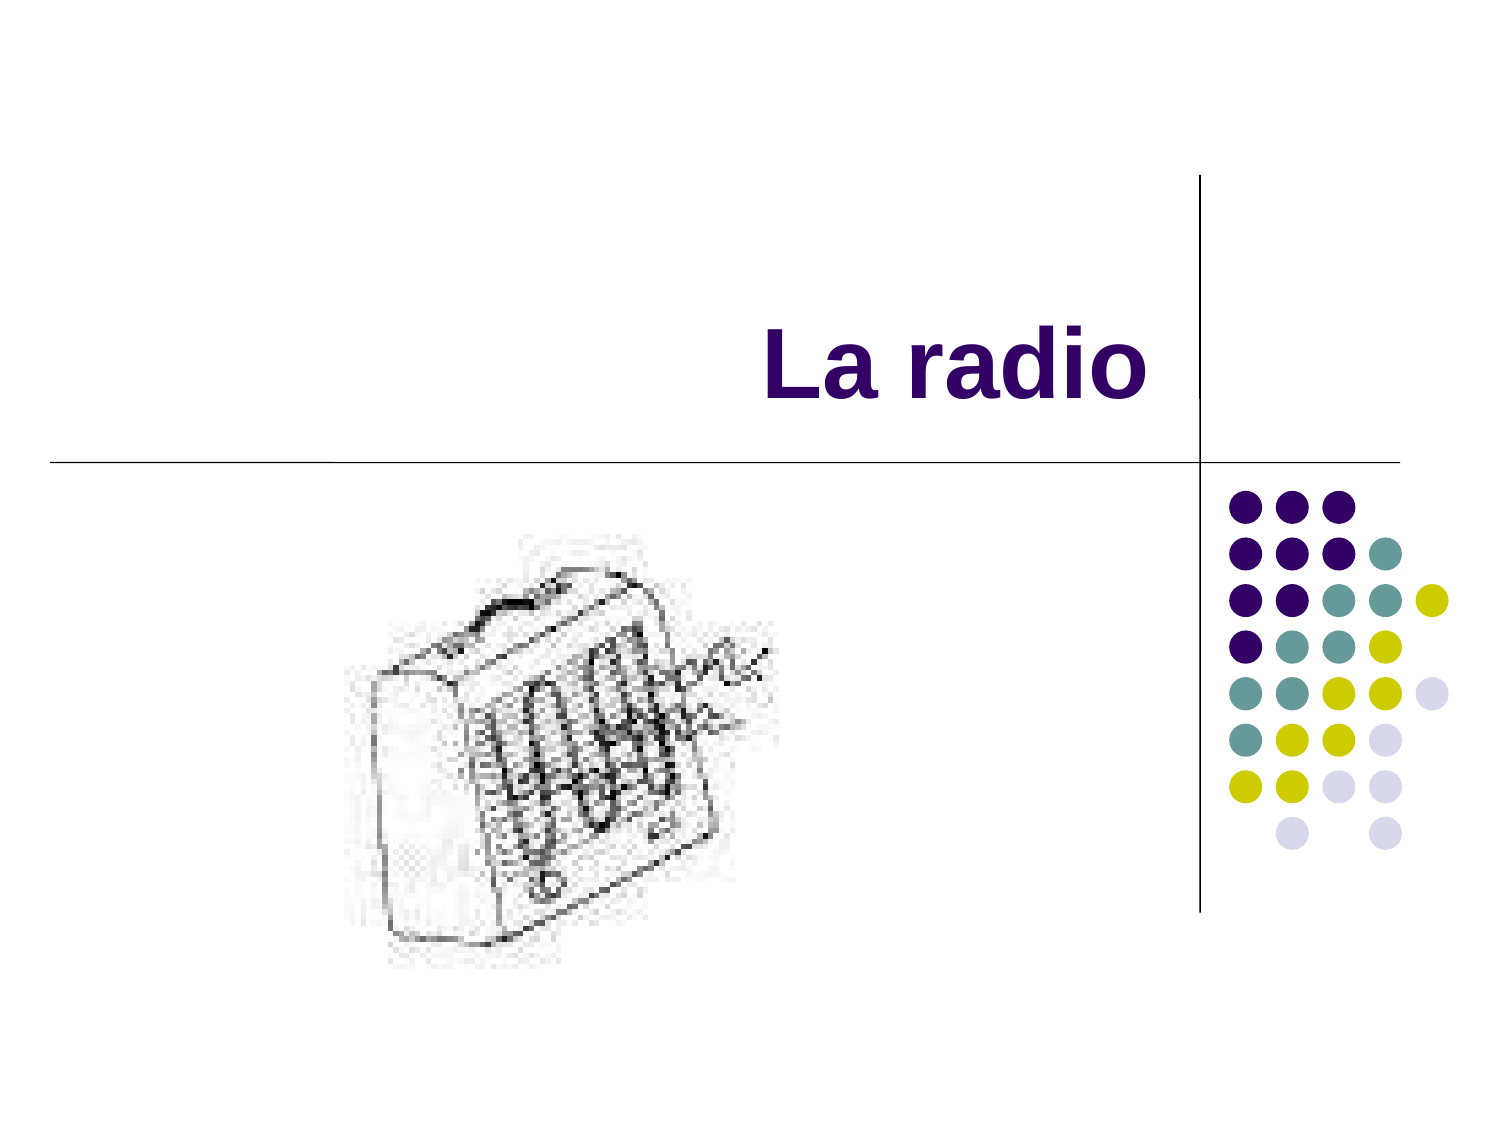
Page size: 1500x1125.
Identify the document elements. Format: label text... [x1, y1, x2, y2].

text_box La radio [51, 76, 1165, 427]
picture [170, 491, 904, 1013]
